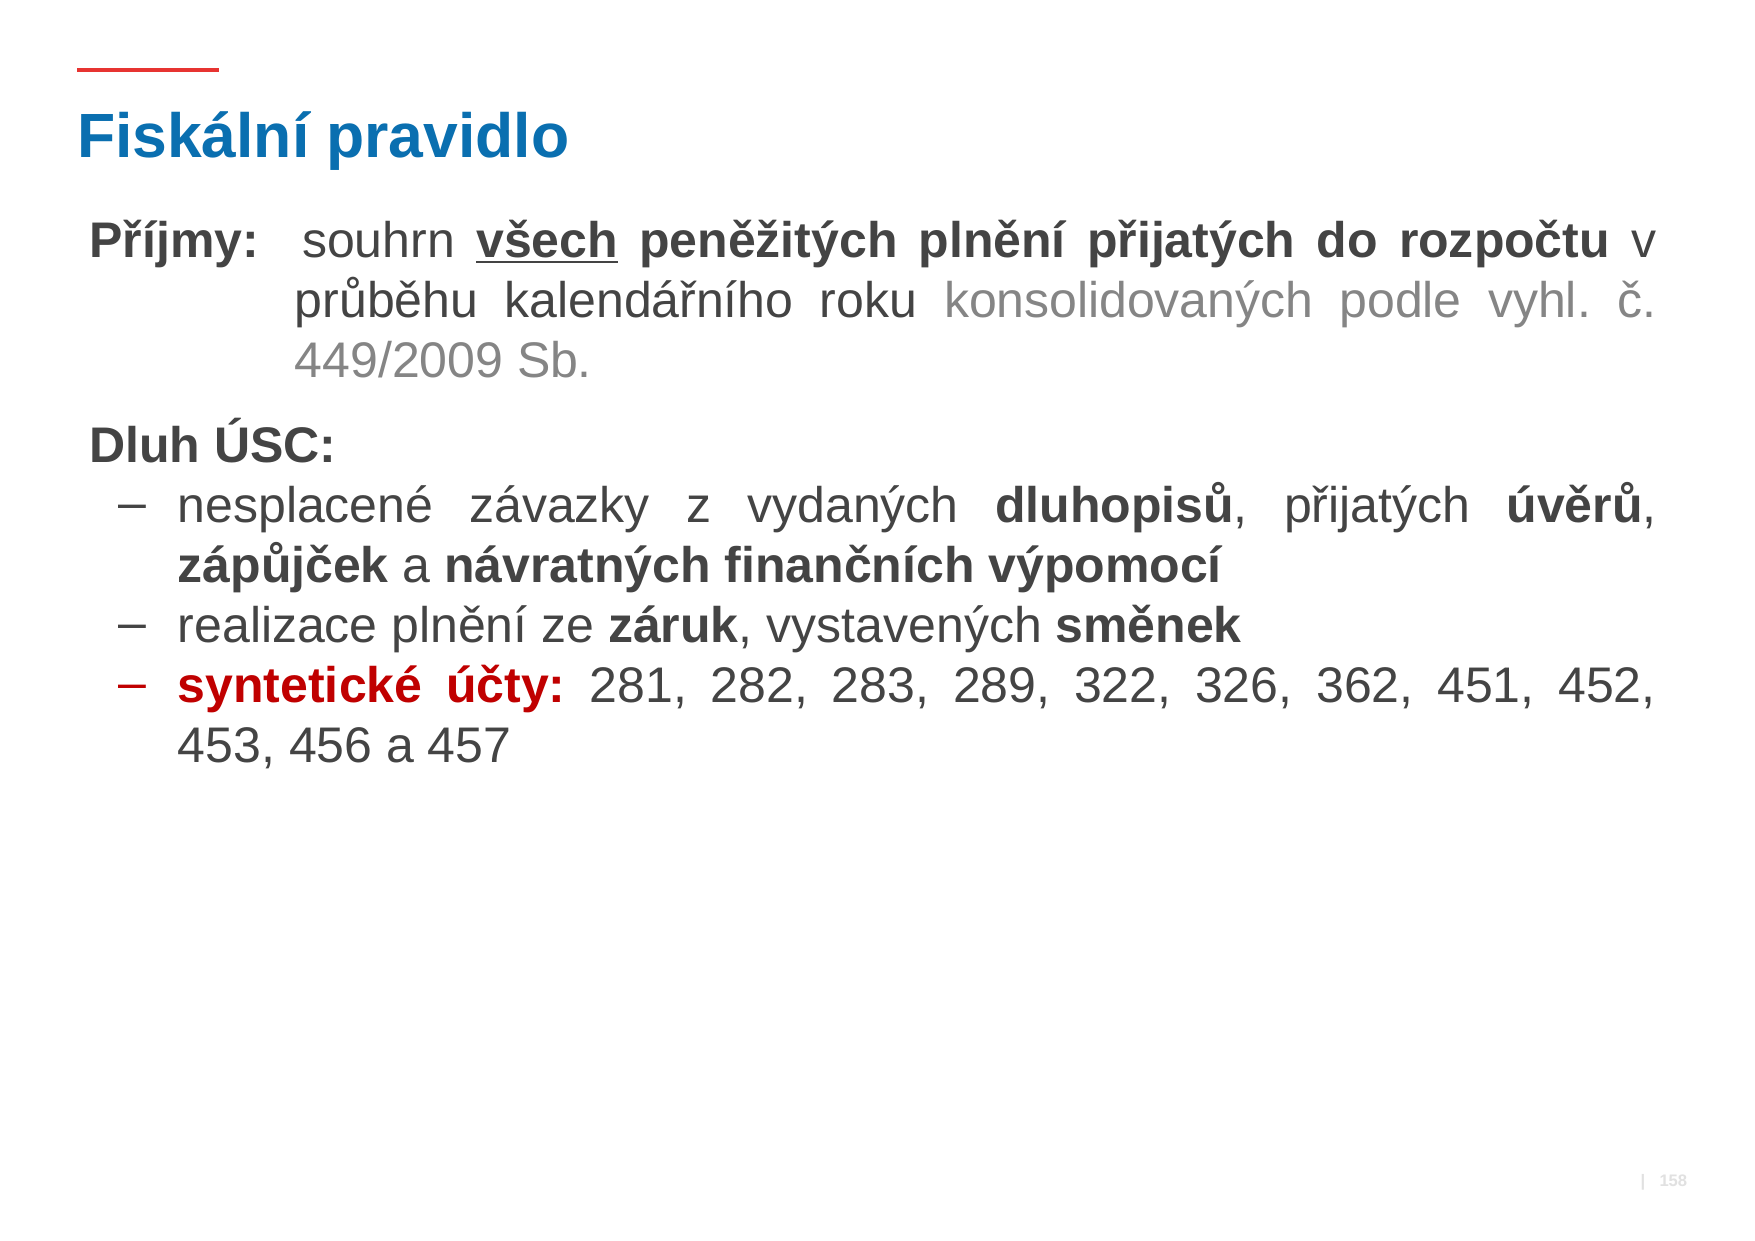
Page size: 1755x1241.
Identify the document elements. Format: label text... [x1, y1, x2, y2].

slide_number | 158 [1427, 1169, 1688, 1190]
list Příjmy: souhrn všech peněžitých plnění přijatých do rozpočtu v průběhu kalendářního roku konsolidovaných podle vyhl. č. 449/2009 Sb. Dluh ÚSC: nesplacené závazky z vydaných dluhopisů, přijatých úvěrů, zápůjček a návratných finančních výpomocí realizace plnění ze záruk, vystavených směnek syntetické účty: 281, 282, 283, 289, 322, 326, 362, 451, 452, 453, 456 a 457 [89, 207, 1657, 1096]
title Fiskální pravidlo [77, 95, 1552, 171]
